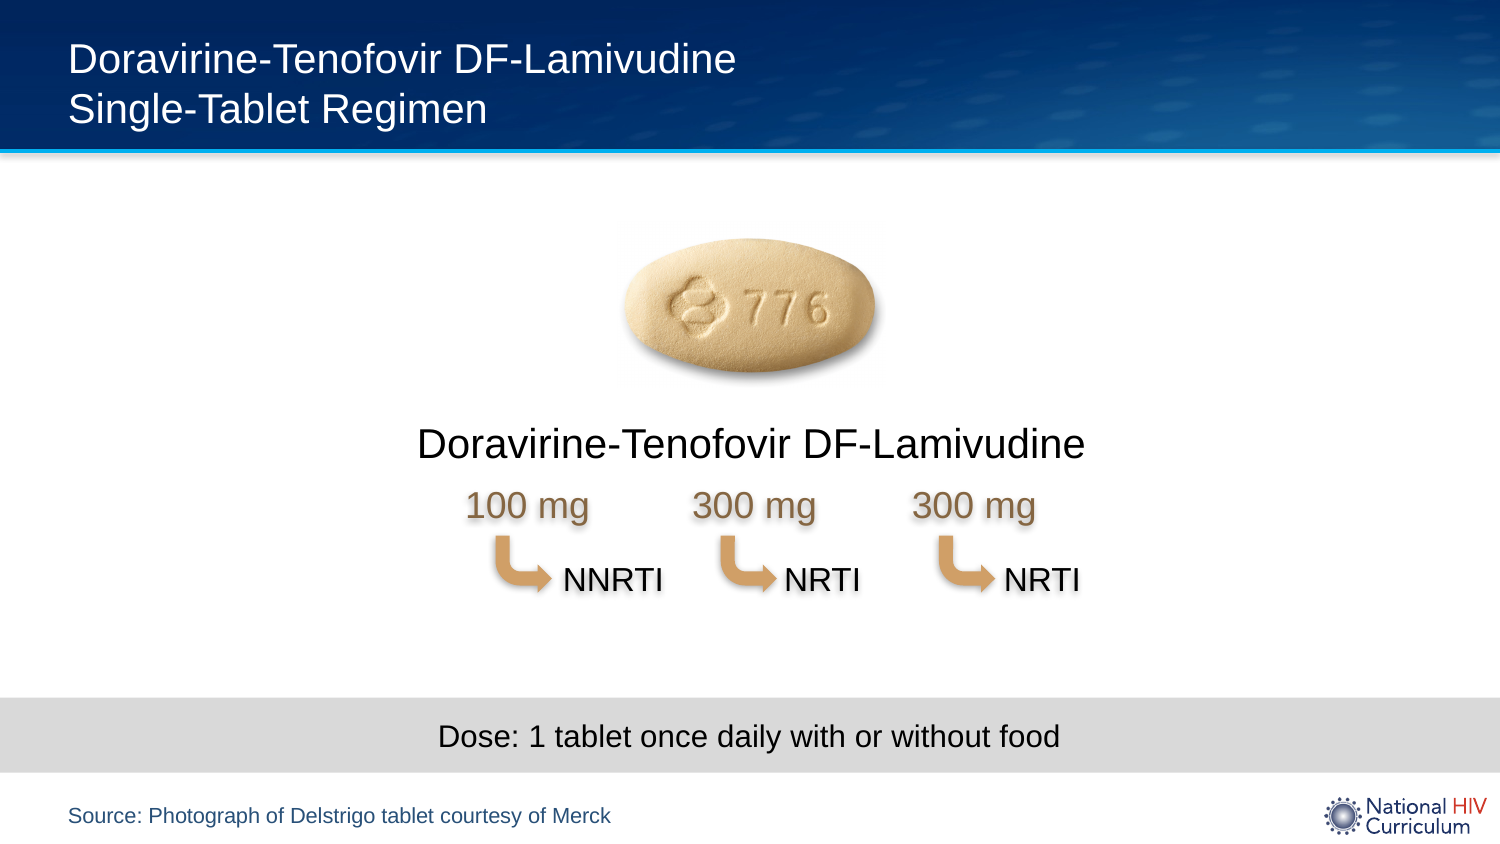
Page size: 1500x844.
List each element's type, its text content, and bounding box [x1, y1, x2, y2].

title Doravirine-Tenofovir DF-Lamivudine Single-Tablet Regimen [53, 14, 1447, 149]
text_box Doravirine-Tenofovir DF-Lamivudine [256, 407, 1247, 495]
text_box [938, 538, 997, 594]
text_box [494, 538, 542, 594]
picture [1324, 797, 1362, 835]
text_box 300 mg [876, 478, 1072, 530]
picture [0, 0, 1500, 148]
text_box NRTI [986, 558, 1139, 597]
text_box Dose: 1 tablet once daily with or without food [0, 697, 1500, 773]
text_box [719, 538, 778, 594]
text_box NRTI [766, 558, 919, 597]
list Source: Photograph of Delstrigo tablet courtesy of Merck [53, 795, 1261, 835]
text_box 100 mg [429, 478, 626, 530]
text_box NNRTI [545, 558, 698, 597]
picture [617, 221, 886, 388]
text_box 300 mg [656, 478, 853, 530]
